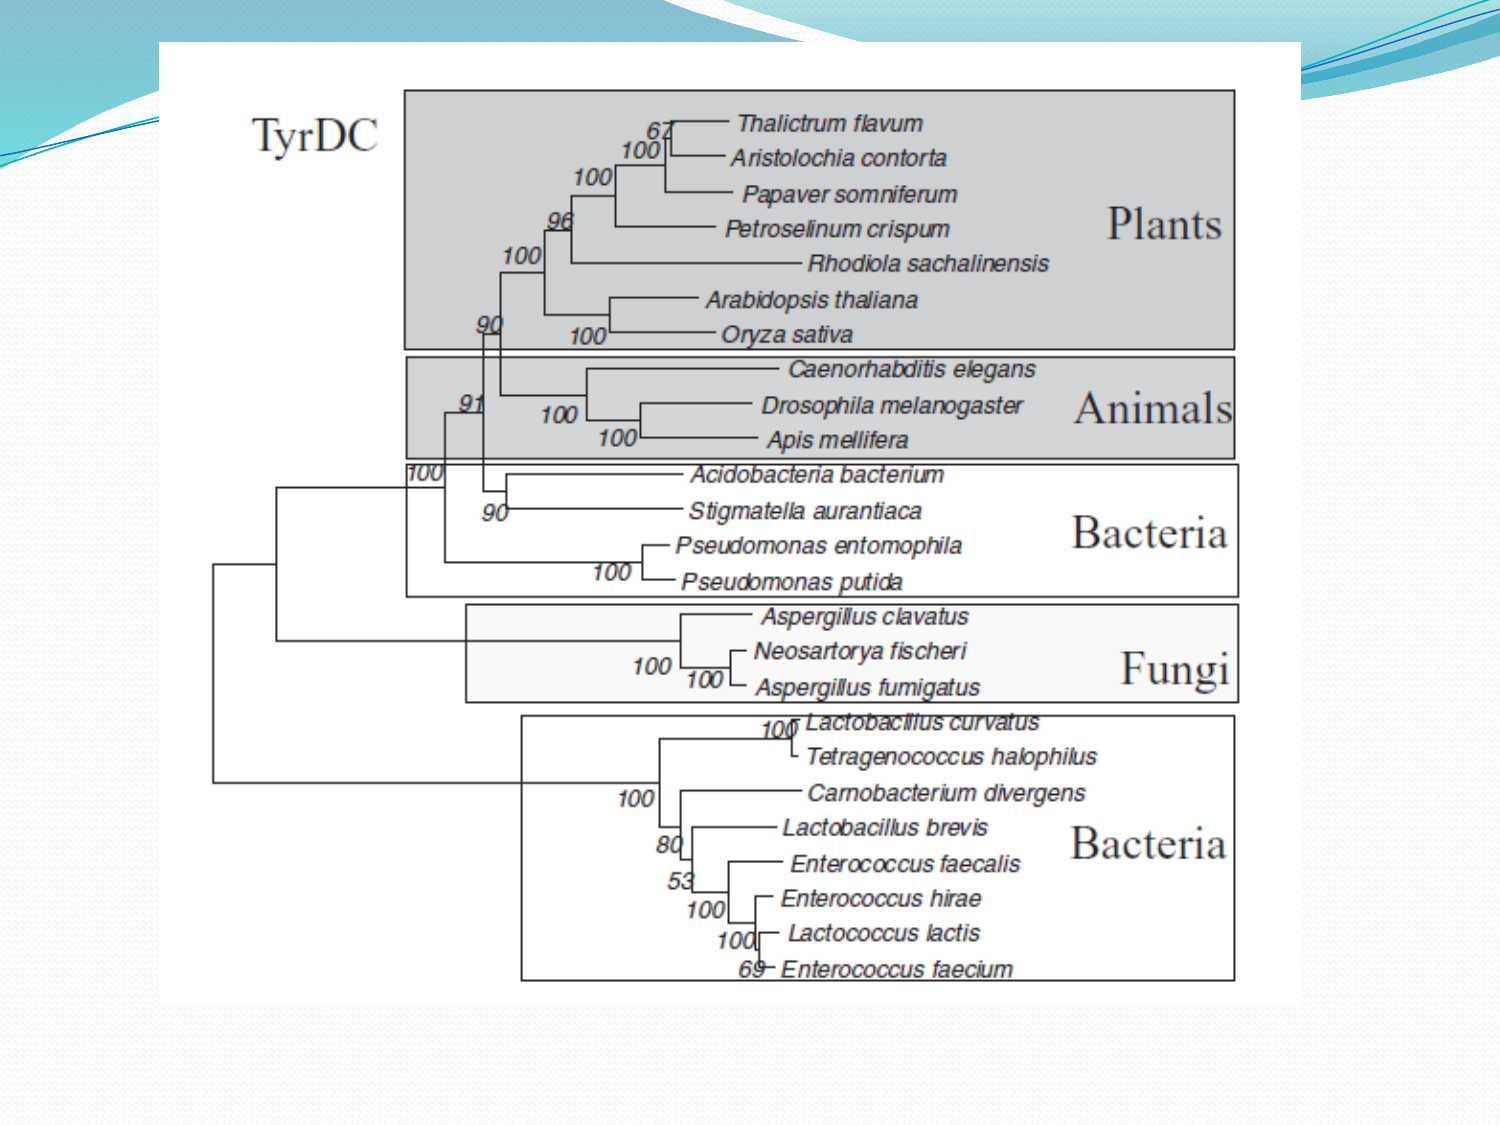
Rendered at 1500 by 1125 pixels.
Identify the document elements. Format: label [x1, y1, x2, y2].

list [159, 42, 1302, 1005]
